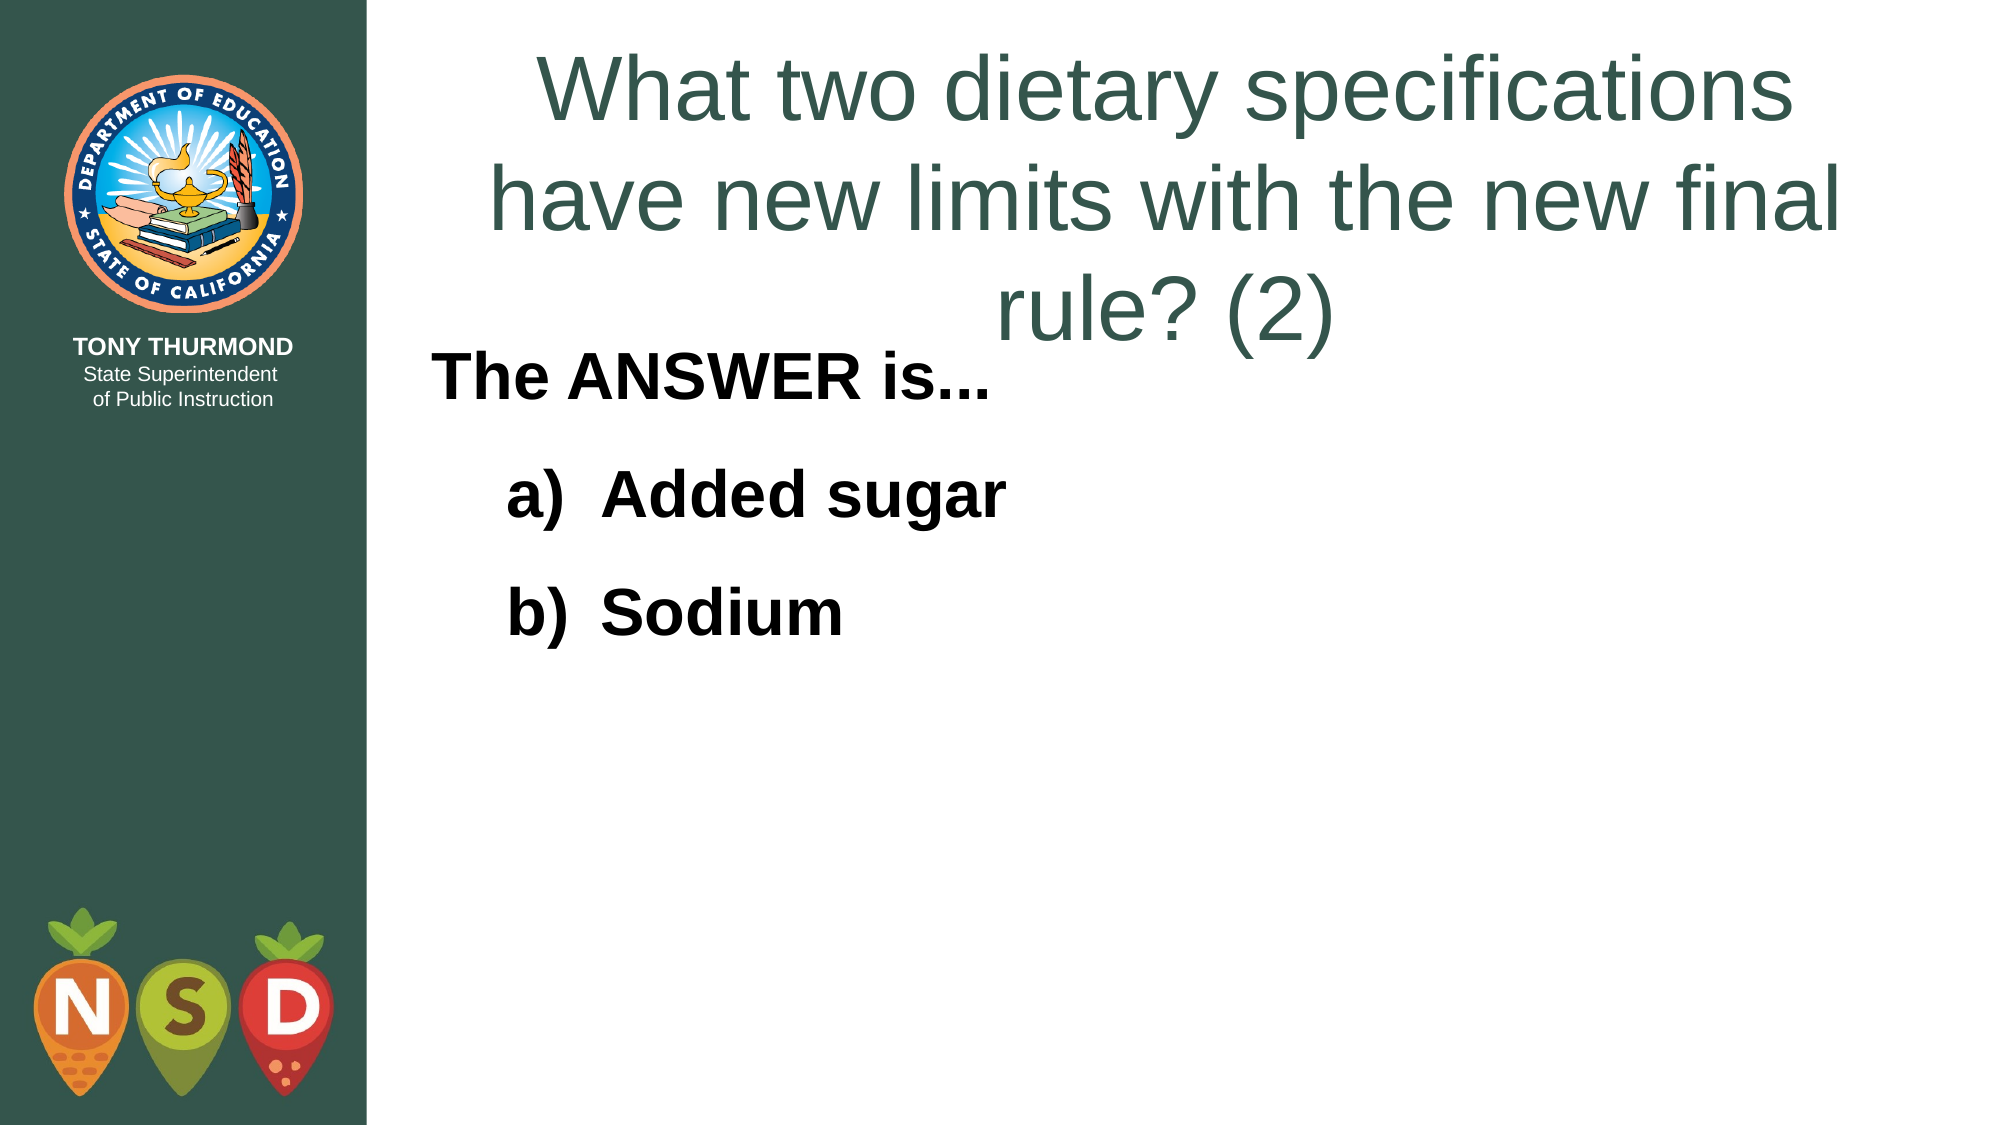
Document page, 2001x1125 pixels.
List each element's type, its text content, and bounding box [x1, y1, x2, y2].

title What two dietary specifications have new limits with the new final rule? (2) [416, 99, 1917, 288]
picture [13, 892, 354, 1108]
list The ANSWER is... Added sugar Sodium [416, 324, 1917, 1000]
picture [64, 74, 303, 313]
